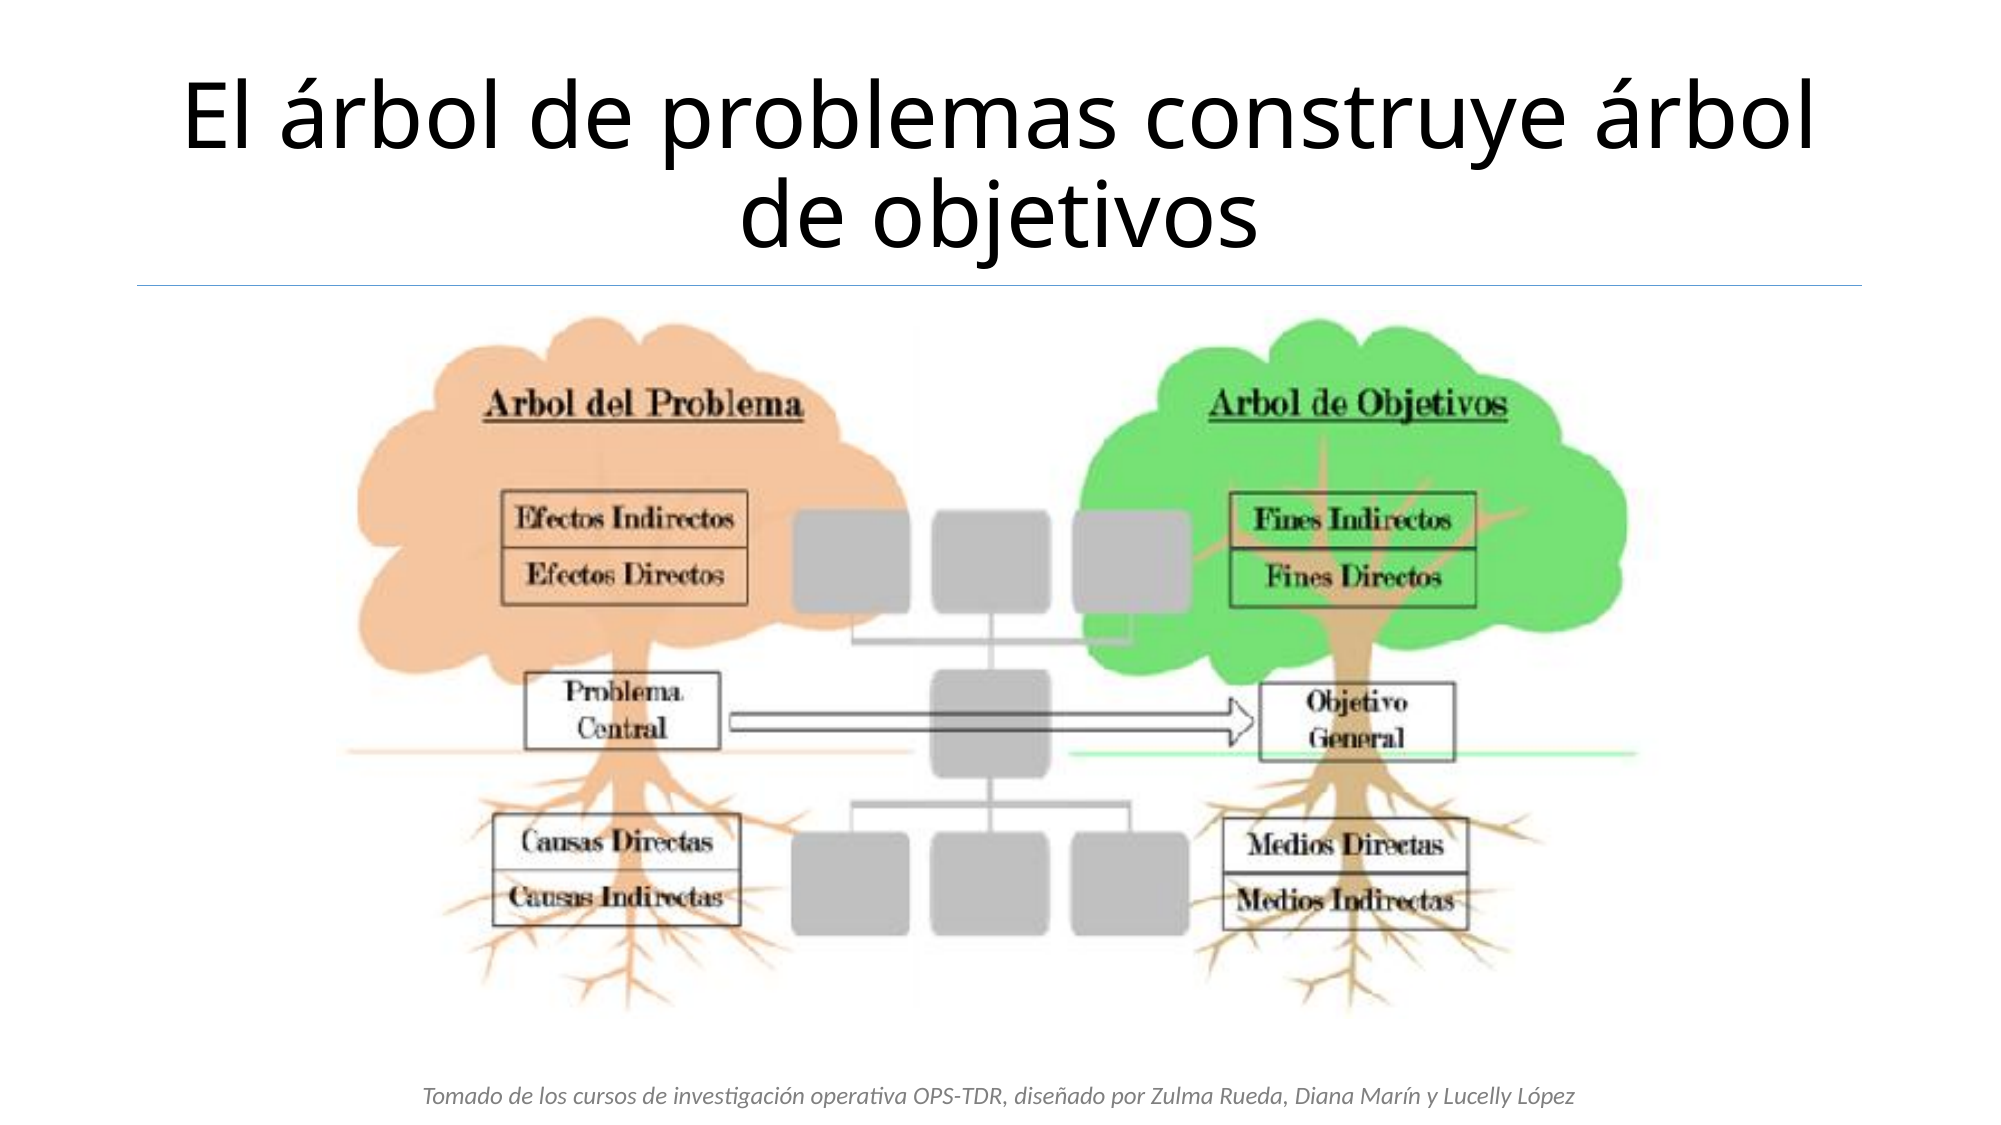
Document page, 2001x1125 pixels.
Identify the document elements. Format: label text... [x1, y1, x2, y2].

title El árbol de problemas construye árbol de objetivos [137, 59, 1863, 278]
picture [336, 310, 1663, 1019]
